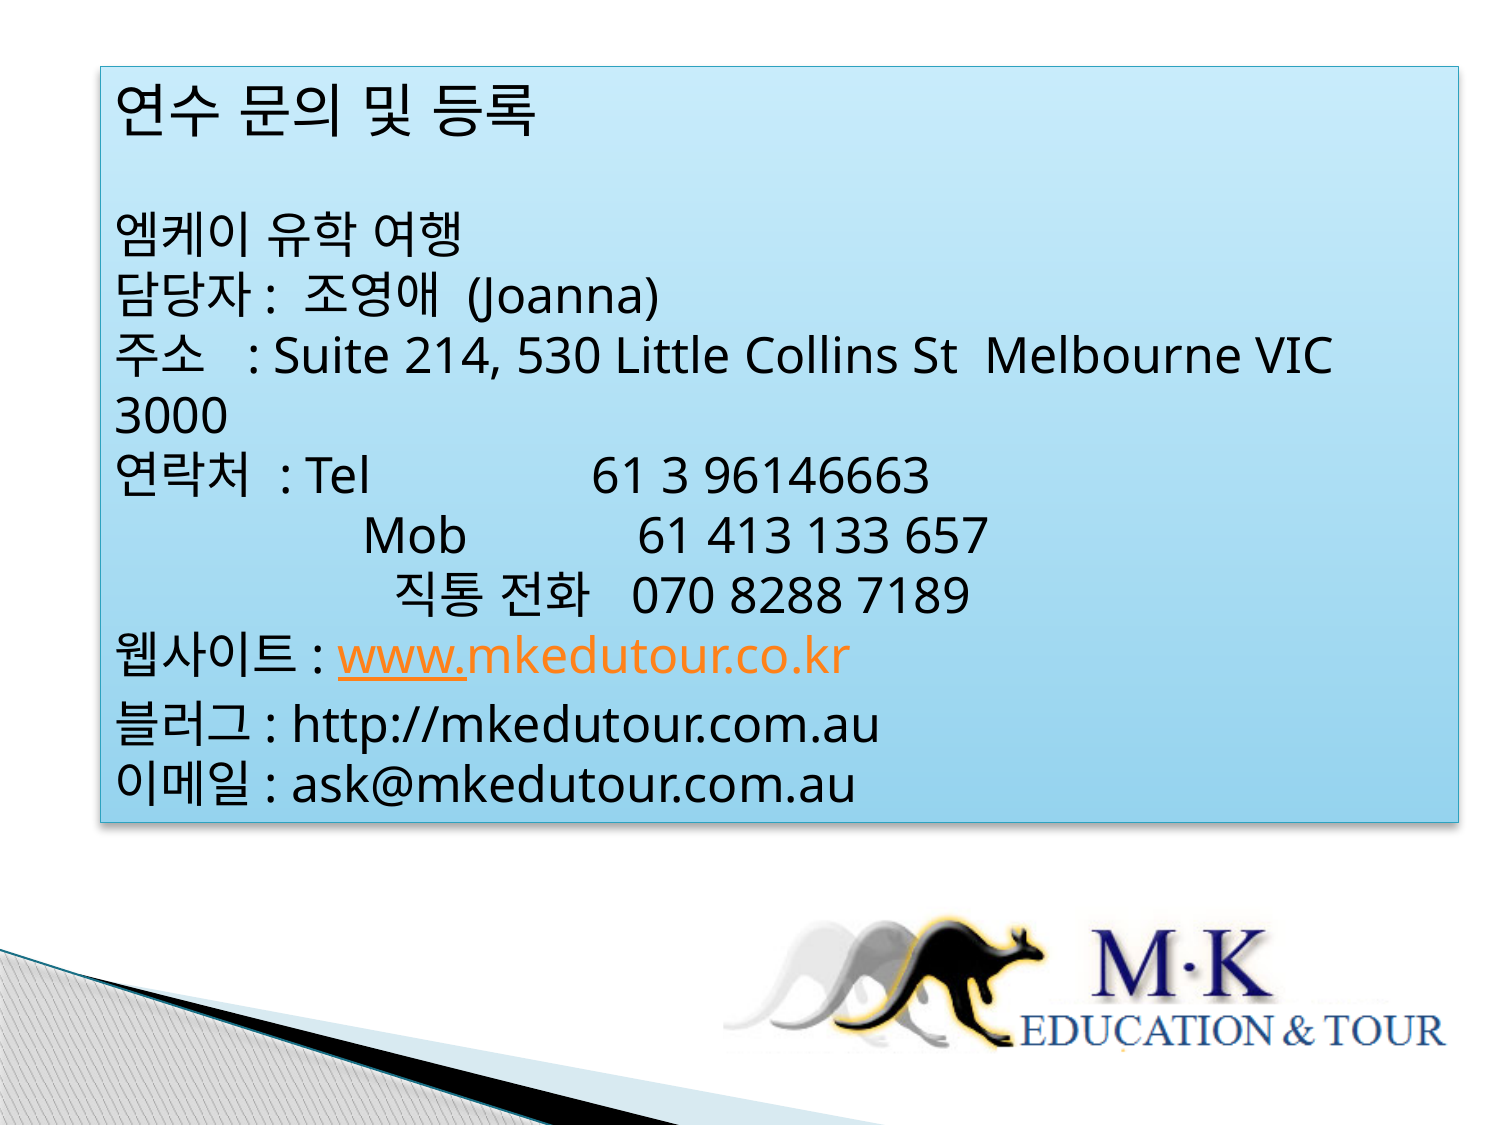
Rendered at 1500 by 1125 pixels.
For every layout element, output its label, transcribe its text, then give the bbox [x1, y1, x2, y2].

picture [723, 881, 1500, 1085]
text_box 연수 문의 및 등록 엠케이 유학 여행 담당자: 조영애 (Joanna) 주소 : Suite 214, 530 Little Collins St Melbourne VIC 3000 연락처 : Tel 61 3 96146663 Mob 61 413 133 657 직통 전화 070 8288 7189 웹사이트: www.mkedutour.co.kr 블러그: http://mkedutour.com.au 이메일: ask@mkedutour.com.au [100, 66, 1459, 823]
